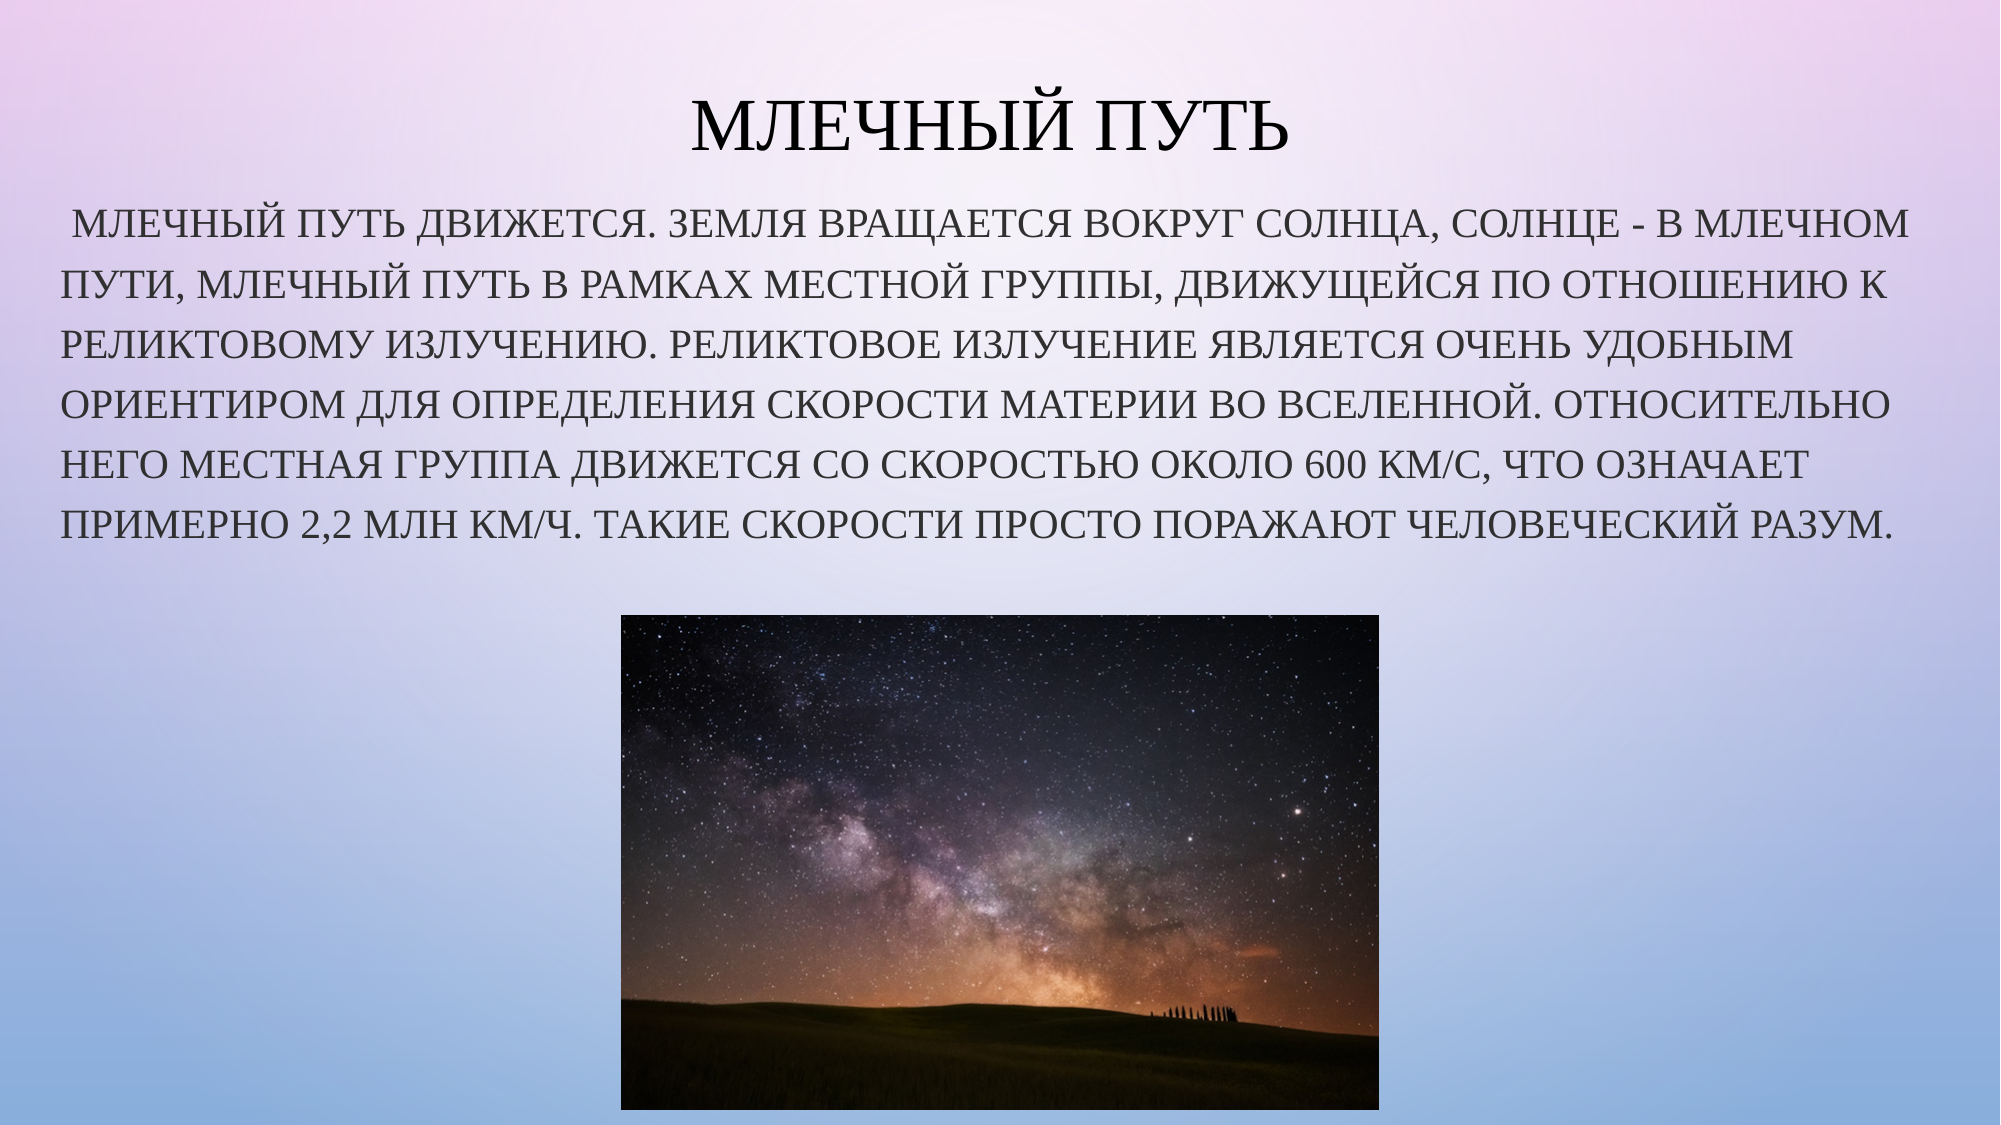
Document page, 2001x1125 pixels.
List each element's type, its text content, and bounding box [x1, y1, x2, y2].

title В центре млечного пути- черная дыра [0, 0, 2000, 615]
title Млечный путь [149, 34, 1851, 147]
list Млечный путь движется. Земля вращается вокруг Солнца, Солнце - в Млечном Пути, Млечный Путь в рамках Местной группы, движущейся по отношению к реликтовому излучению. Реликтовое излучение является очень удобным ориентиром для определения скорости материи во Вселенной. Относительно него Местная группа движется со скоростью около 600 км/с, что означает примерно 2,2 млн км/ч. Такие скорости просто поражают человеческий разум. [45, 147, 1955, 585]
picture [621, 615, 1379, 1110]
